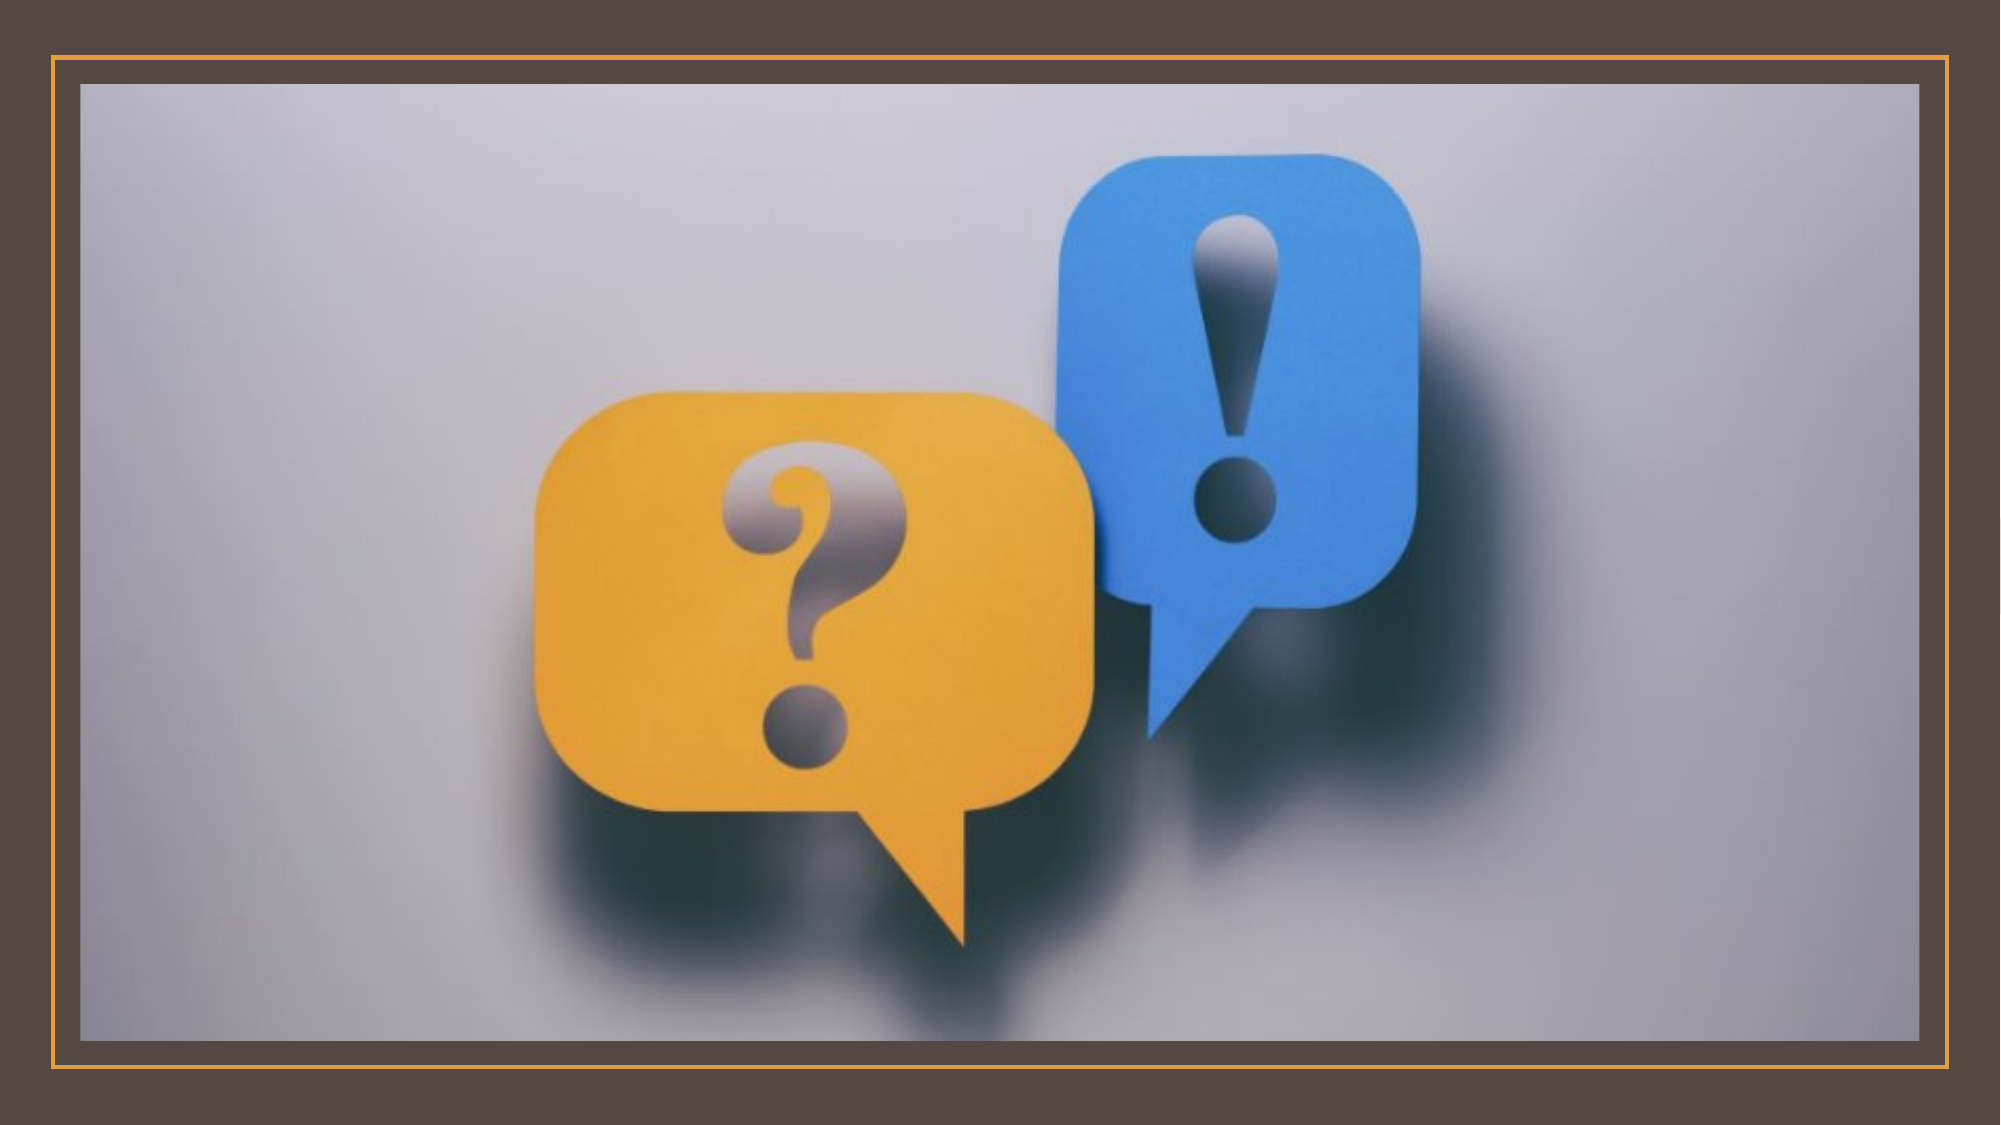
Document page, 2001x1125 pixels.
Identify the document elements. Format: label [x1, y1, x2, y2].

text_box [53, 57, 1947, 1068]
picture [80, 84, 1920, 1041]
text_box [0, 0, 2000, 1125]
